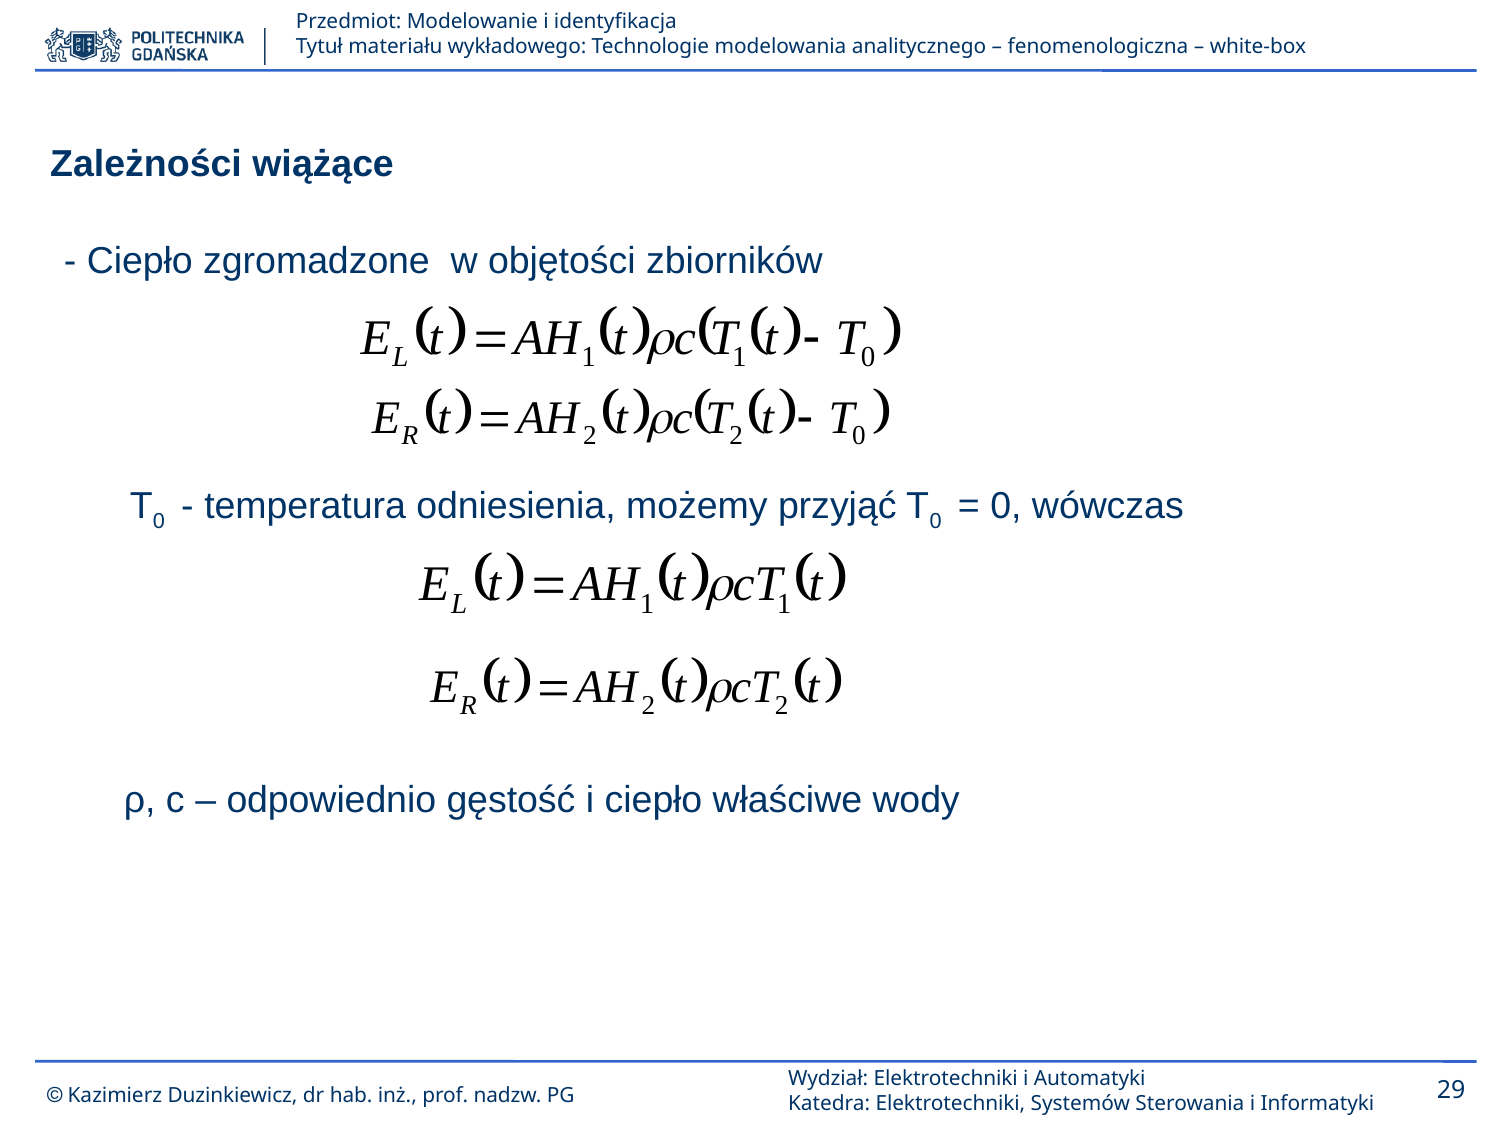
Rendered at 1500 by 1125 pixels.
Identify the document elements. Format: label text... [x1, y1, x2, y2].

text_box Zależności wiążące [35, 131, 780, 191]
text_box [421, 655, 845, 723]
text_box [409, 550, 850, 622]
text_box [351, 304, 903, 380]
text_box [362, 386, 891, 457]
text_box ρ, c – odpowiednio gęstość i ciepło właściwe wody [109, 767, 1284, 828]
text_box T0 - temperatura odniesienia, możemy przyjąć T0 = 0, wówczas [115, 474, 1289, 540]
text_box - Ciepło zgromadzone w objętości zbiorników [49, 228, 1421, 289]
